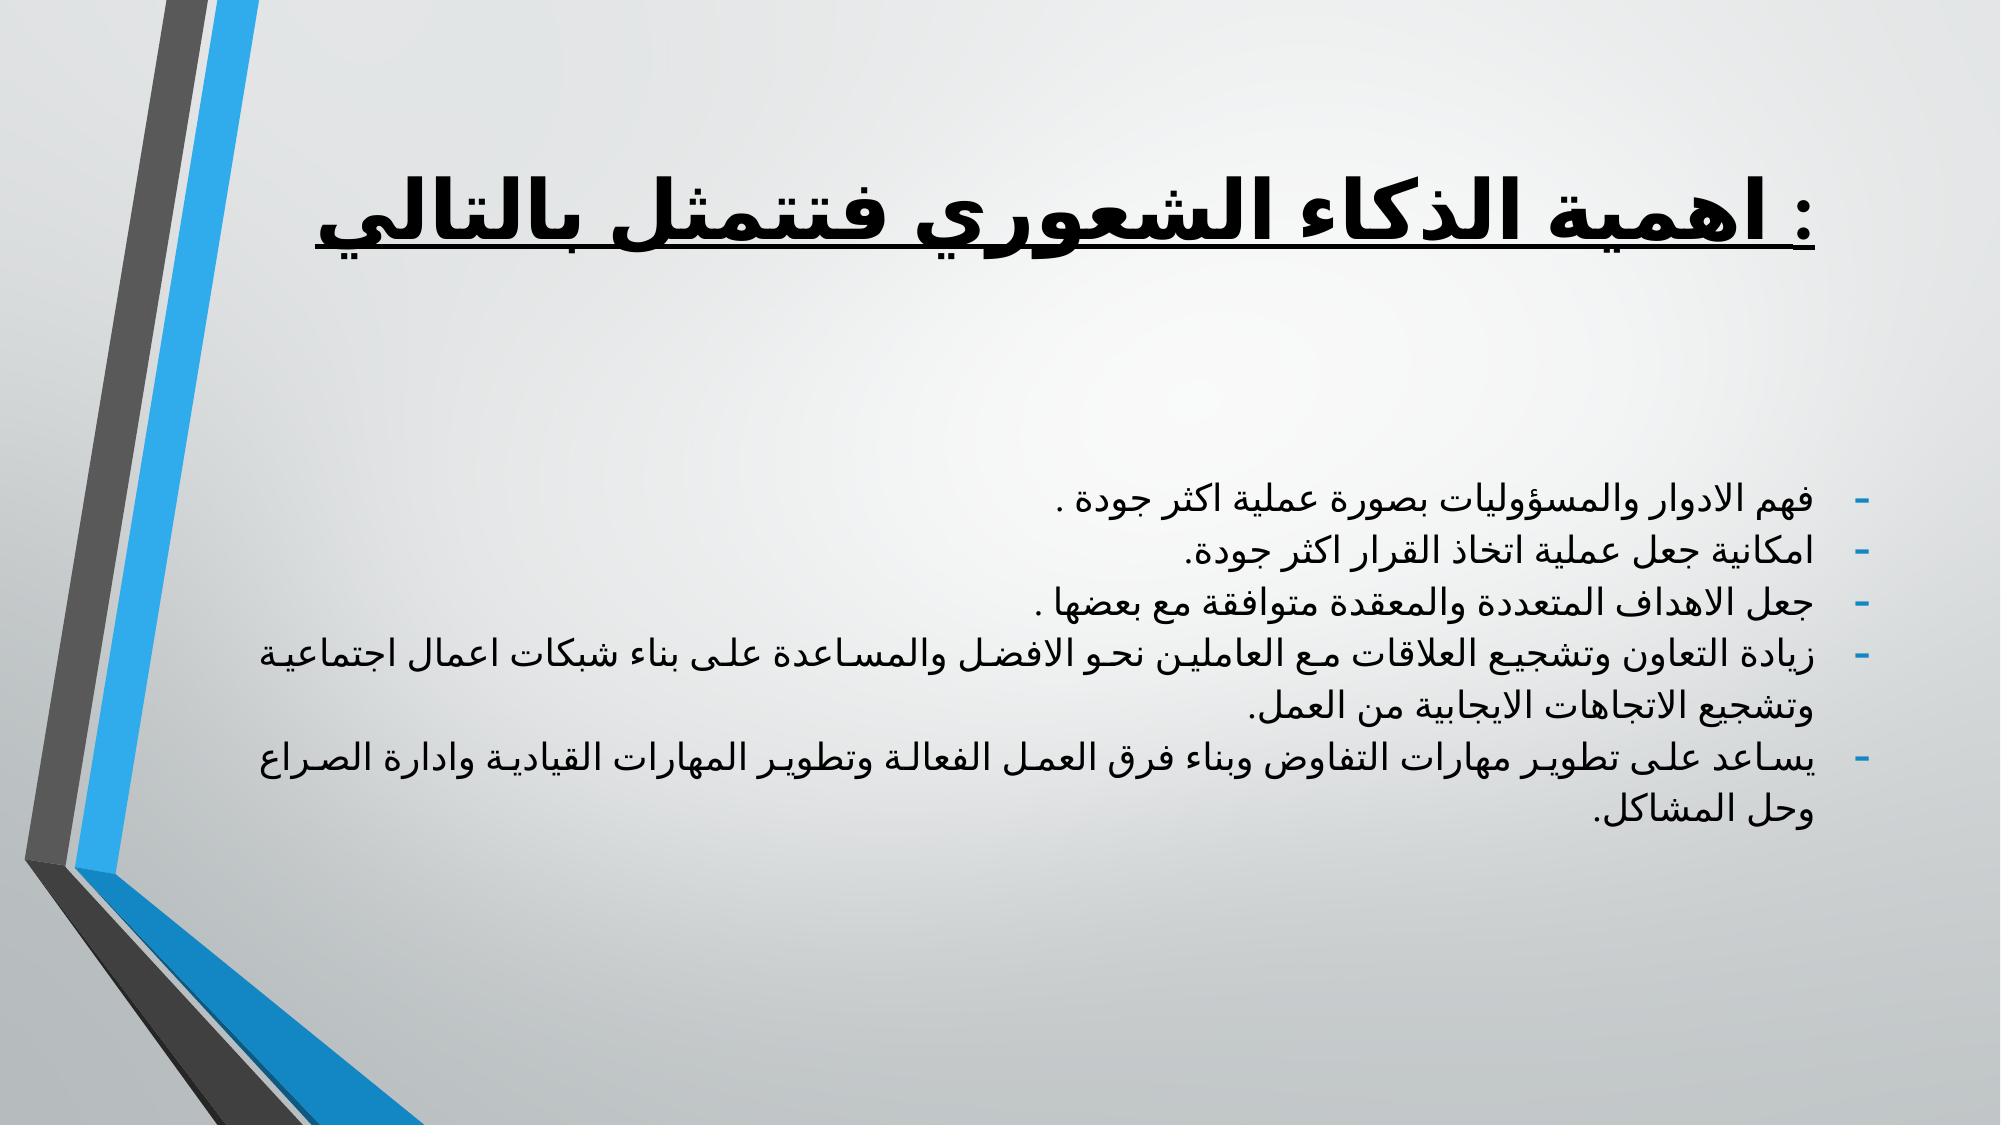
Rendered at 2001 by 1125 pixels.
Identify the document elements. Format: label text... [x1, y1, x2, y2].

list فهم الادوار والمسؤوليات بصورة عملية اكثر جودة . امكانية جعل عملية اتخاذ القرار اكثر جودة. جعل الاهداف المتعددة والمعقدة متوافقة مع بعضها . زيادة التعاون وتشجيع العلاقات مع العاملين نحو الافضل والمساعدة على بناء شبكات اعمال اجتماعية وتشجيع الاتجاهات الايجابية من العمل. يساعد على تطوير مهارات التفاوض وبناء فرق العمل الفعالة وتطوير المهارات القيادية وادارة الصراع وحل المشاكل. [243, 437, 1887, 950]
title اهمية الذكاء الشعوري فتتمثل بالتالي : [243, 112, 1887, 400]
